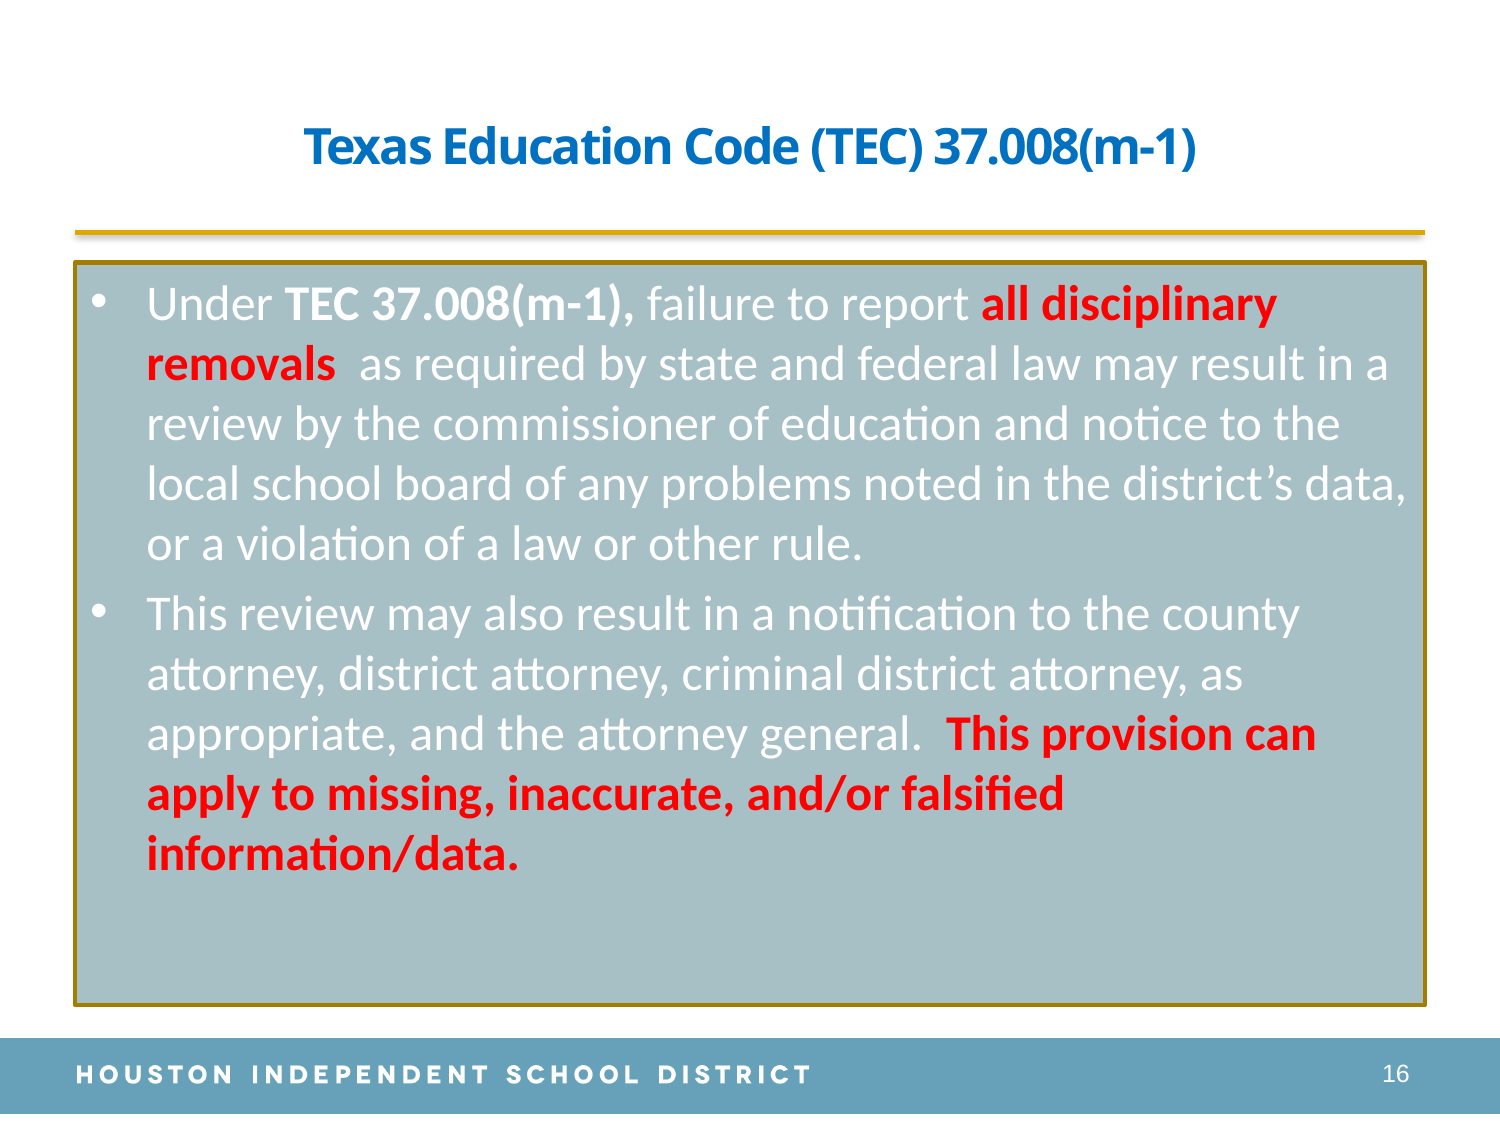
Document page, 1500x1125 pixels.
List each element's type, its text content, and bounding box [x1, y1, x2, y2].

list Under TEC 37.008(m-1), failure to report all disciplinary removals as required by state and federal law may result in a review by the commissioner of education and notice to the local school board of any problems noted in the district’s data, or a violation of a law or other rule. This review may also result in a notification to the county attorney, district attorney, criminal district attorney, as appropriate, and the attorney general. This provision can apply to missing, inaccurate, and/or falsified information/data. [73, 260, 1427, 1007]
picture [0, 1038, 1500, 1114]
slide_number 16 [1074, 1042, 1425, 1103]
title Texas Education Code (TEC) 37.008(m-1) [75, 46, 1425, 234]
